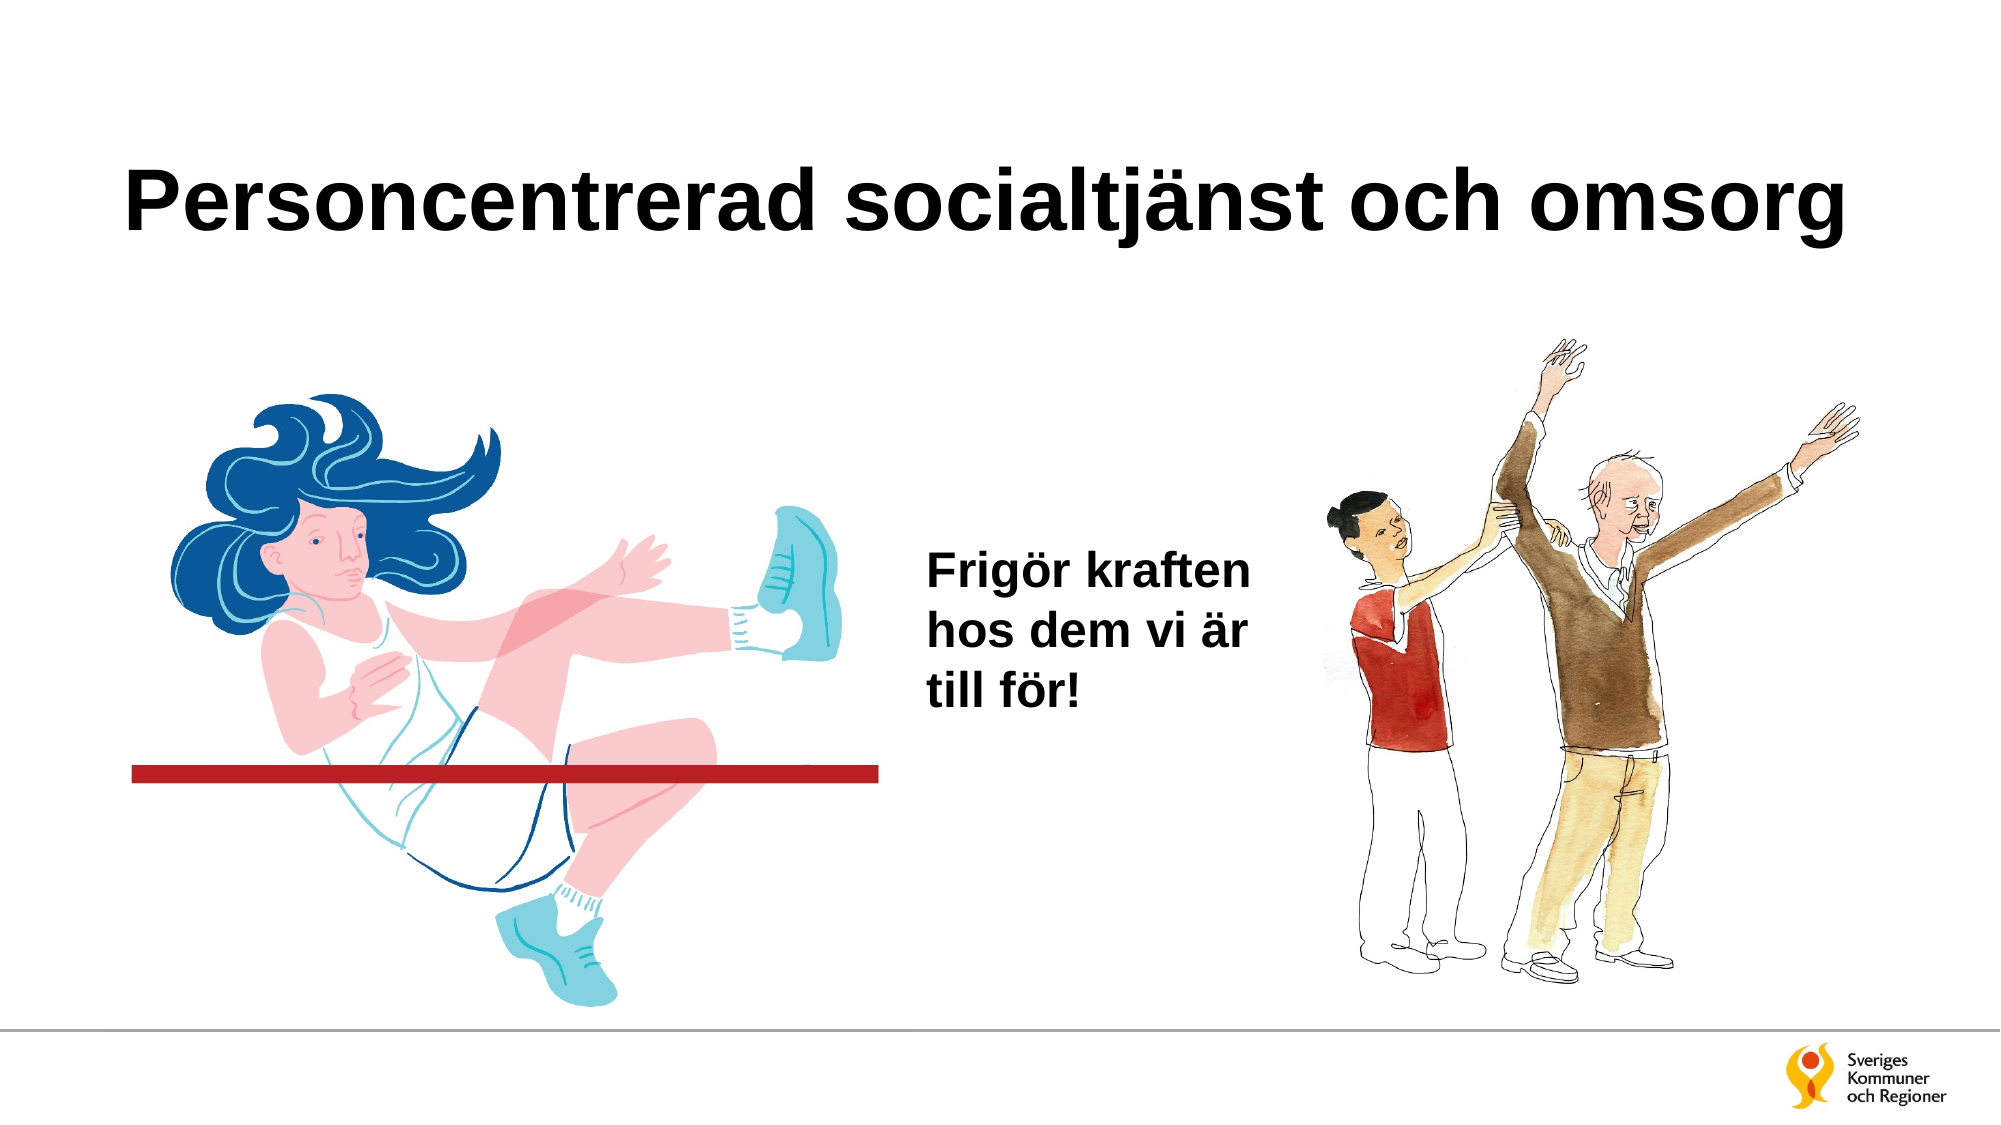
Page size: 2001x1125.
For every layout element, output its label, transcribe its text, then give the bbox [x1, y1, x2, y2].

text_box Frigör kraften hos dem vi är till för! [913, 530, 1140, 771]
picture [1786, 1042, 1947, 1109]
picture [1140, 276, 1892, 1027]
title Personcentrerad socialtjänst och omsorg [108, 143, 1891, 346]
picture [108, 379, 913, 1027]
